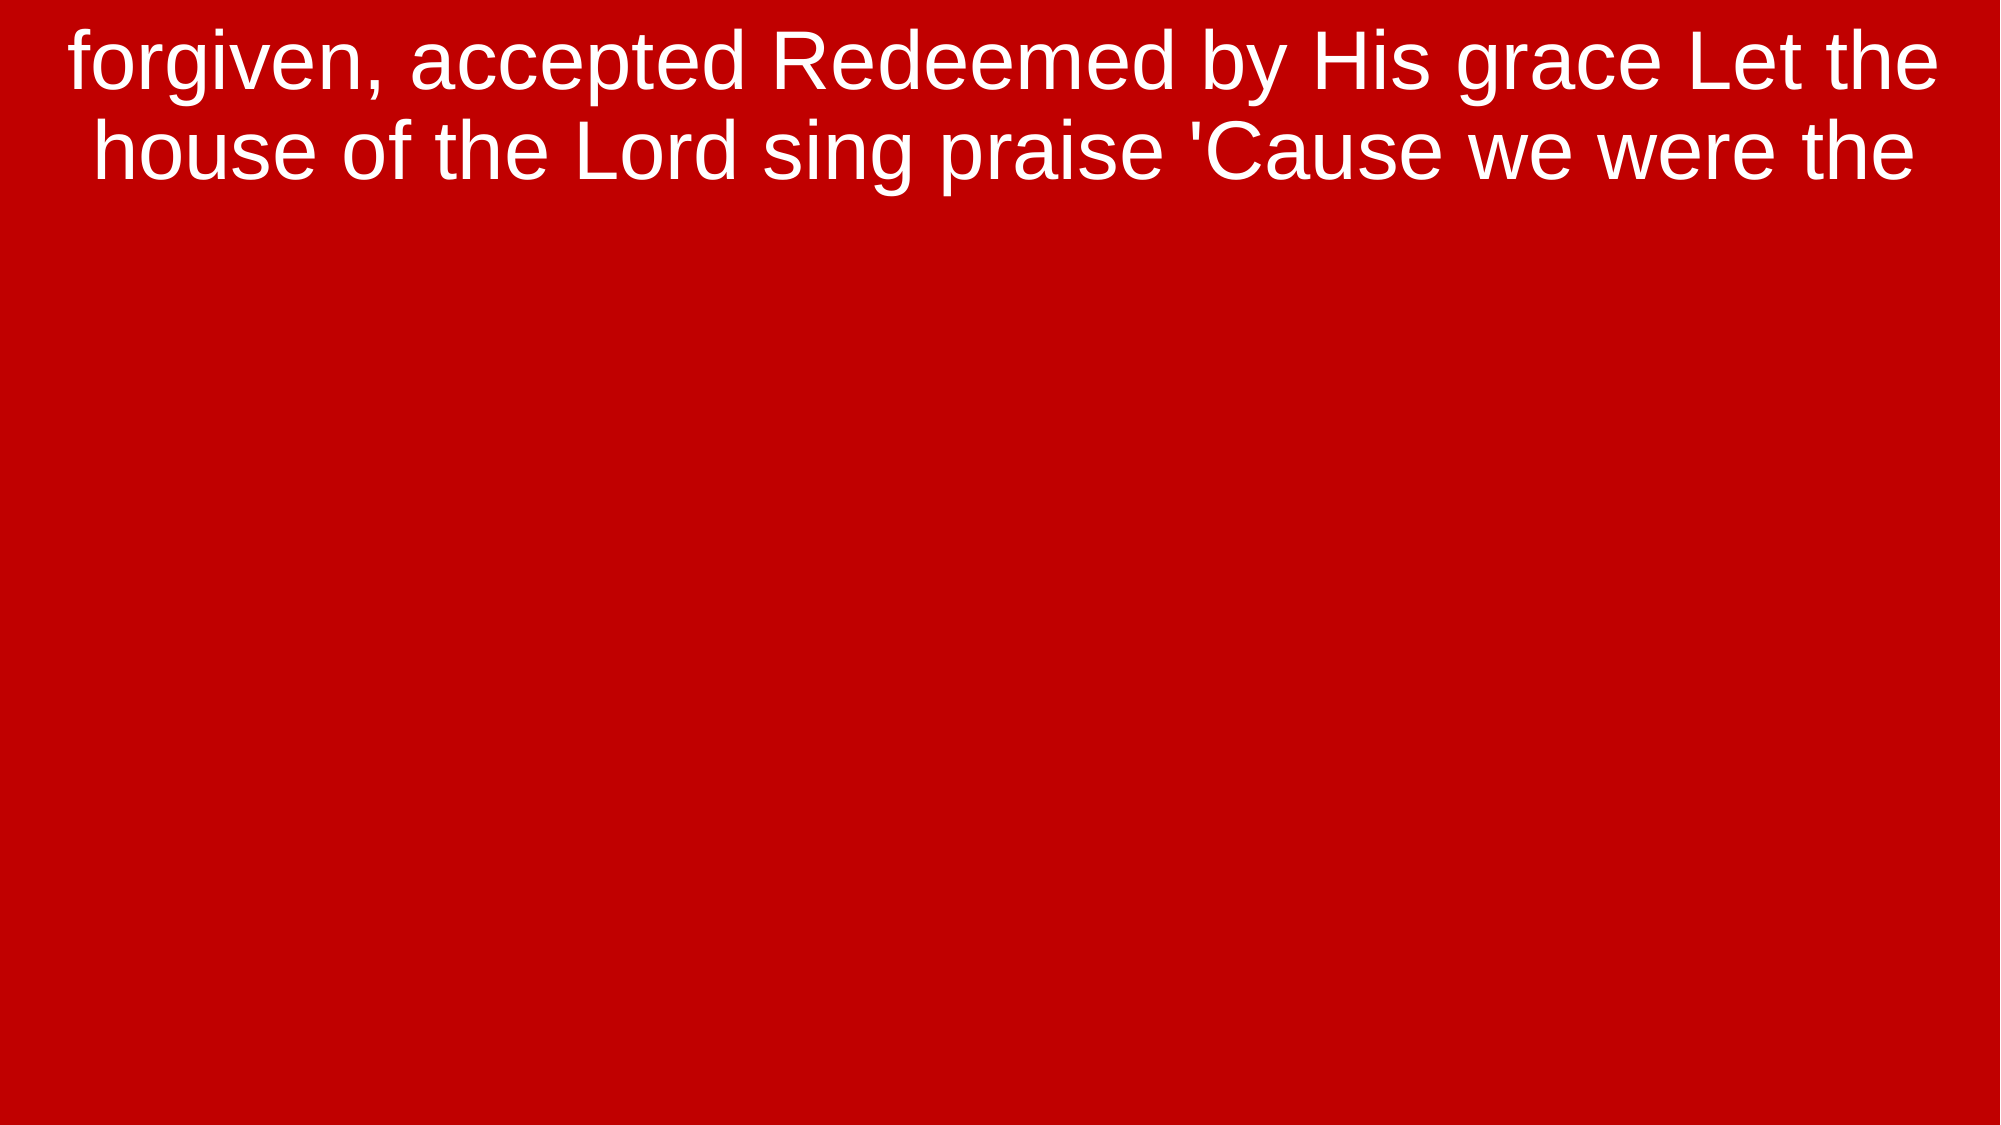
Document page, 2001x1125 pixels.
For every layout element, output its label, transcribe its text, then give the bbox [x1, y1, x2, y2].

list forgiven, accepted Redeemed by His grace Let the house of the Lord sing praise 'Cause we were the [10, 9, 2000, 784]
